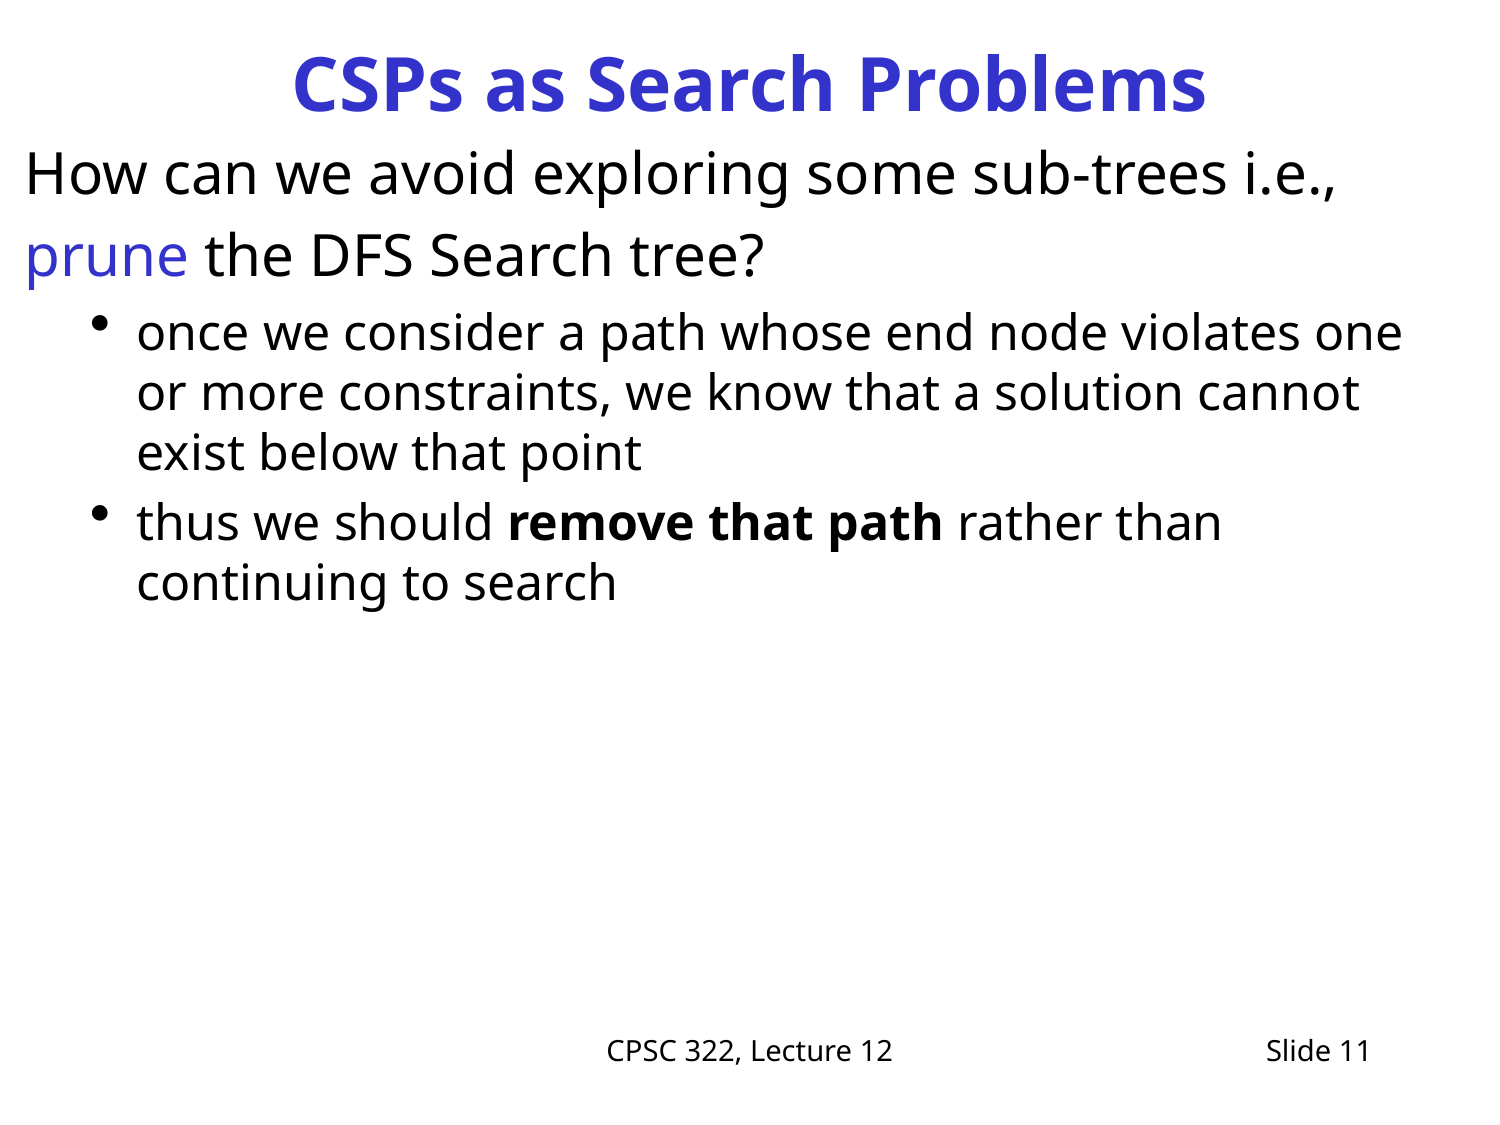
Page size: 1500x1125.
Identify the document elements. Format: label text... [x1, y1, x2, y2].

text_box [82, 796, 1500, 1125]
text_box once we consider a path whose end node violates one or more constraints, we know that a solution cannot exist below that point thus we should remove that path rather than continuing to search [0, 292, 1477, 739]
title CSPs as Search Problems [49, 24, 1451, 128]
text_box How can we avoid exploring some sub-trees i.e., prune the DFS Search tree? [0, 128, 1500, 224]
